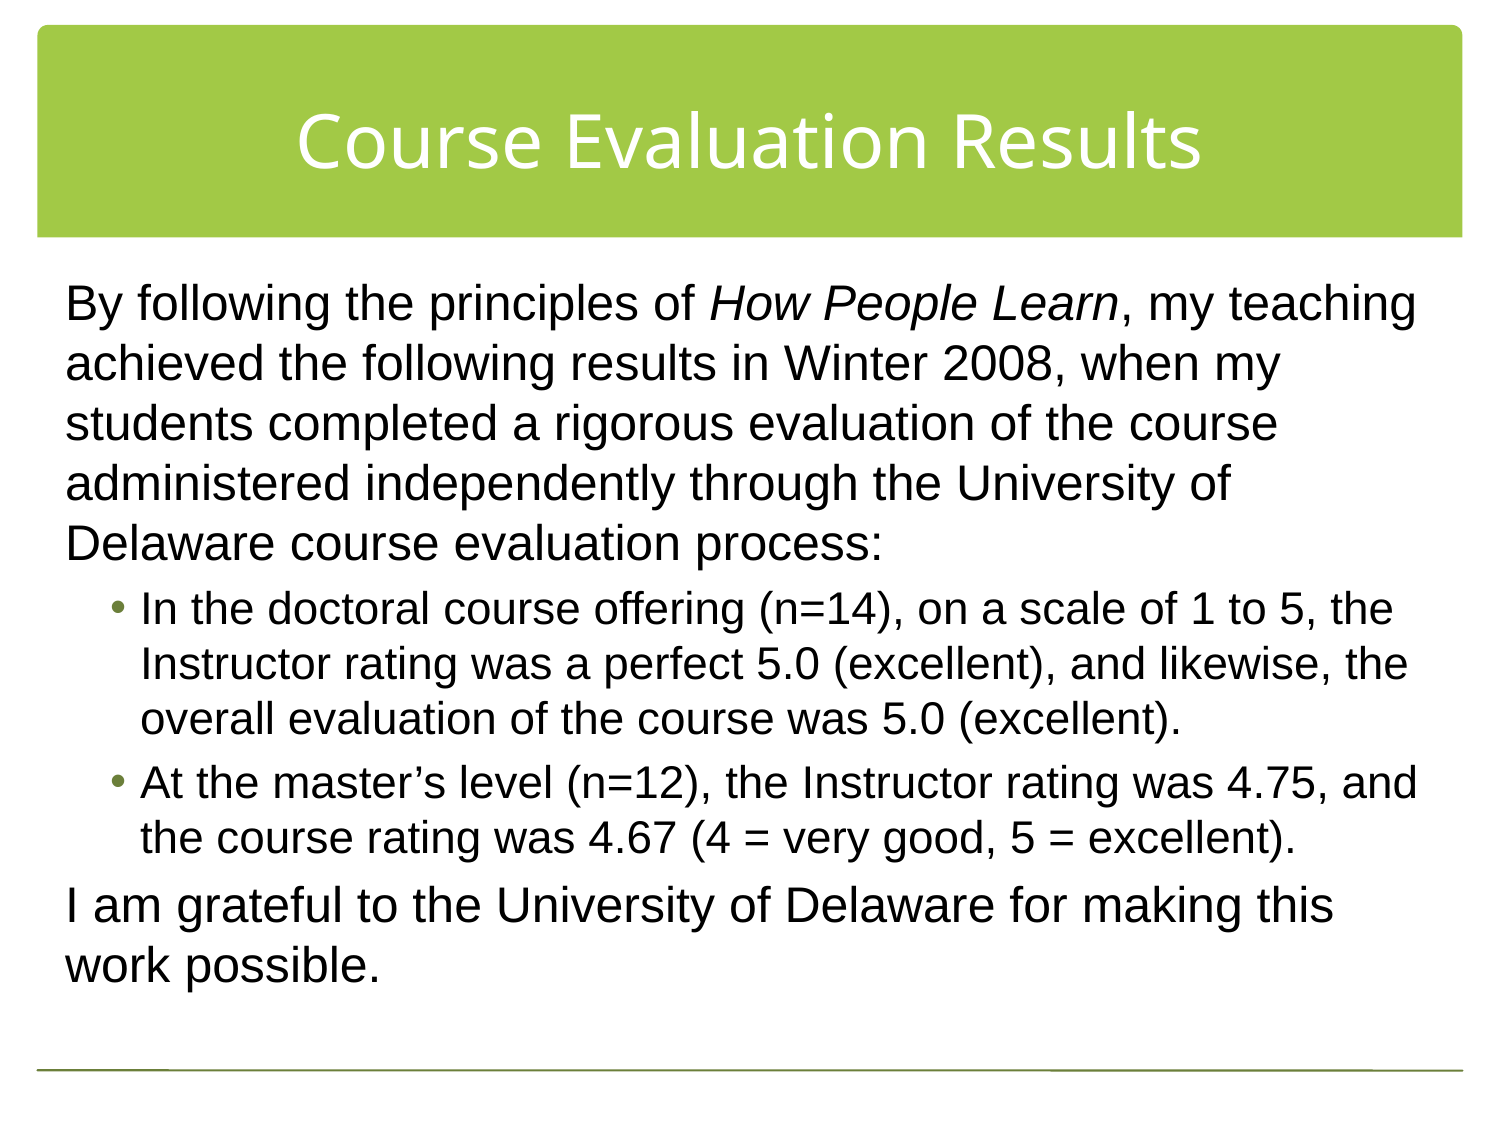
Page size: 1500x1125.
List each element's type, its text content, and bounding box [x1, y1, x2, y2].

list By following the principles of How People Learn, my teaching achieved the following results in Winter 2008, when my students completed a rigorous evaluation of the course administered independently through the University of Delaware course evaluation process: In the doctoral course offering (n=14), on a scale of 1 to 5, the Instructor rating was a perfect 5.0 (excellent), and likewise, the overall evaluation of the course was 5.0 (excellent). At the master’s level (n=12), the Instructor rating was 4.75, and the course rating was 4.67 (4 = very good, 5 = excellent). I am grateful to the University of Delaware for making this work possible. [50, 262, 1463, 1050]
title Course Evaluation Results [50, 45, 1450, 233]
